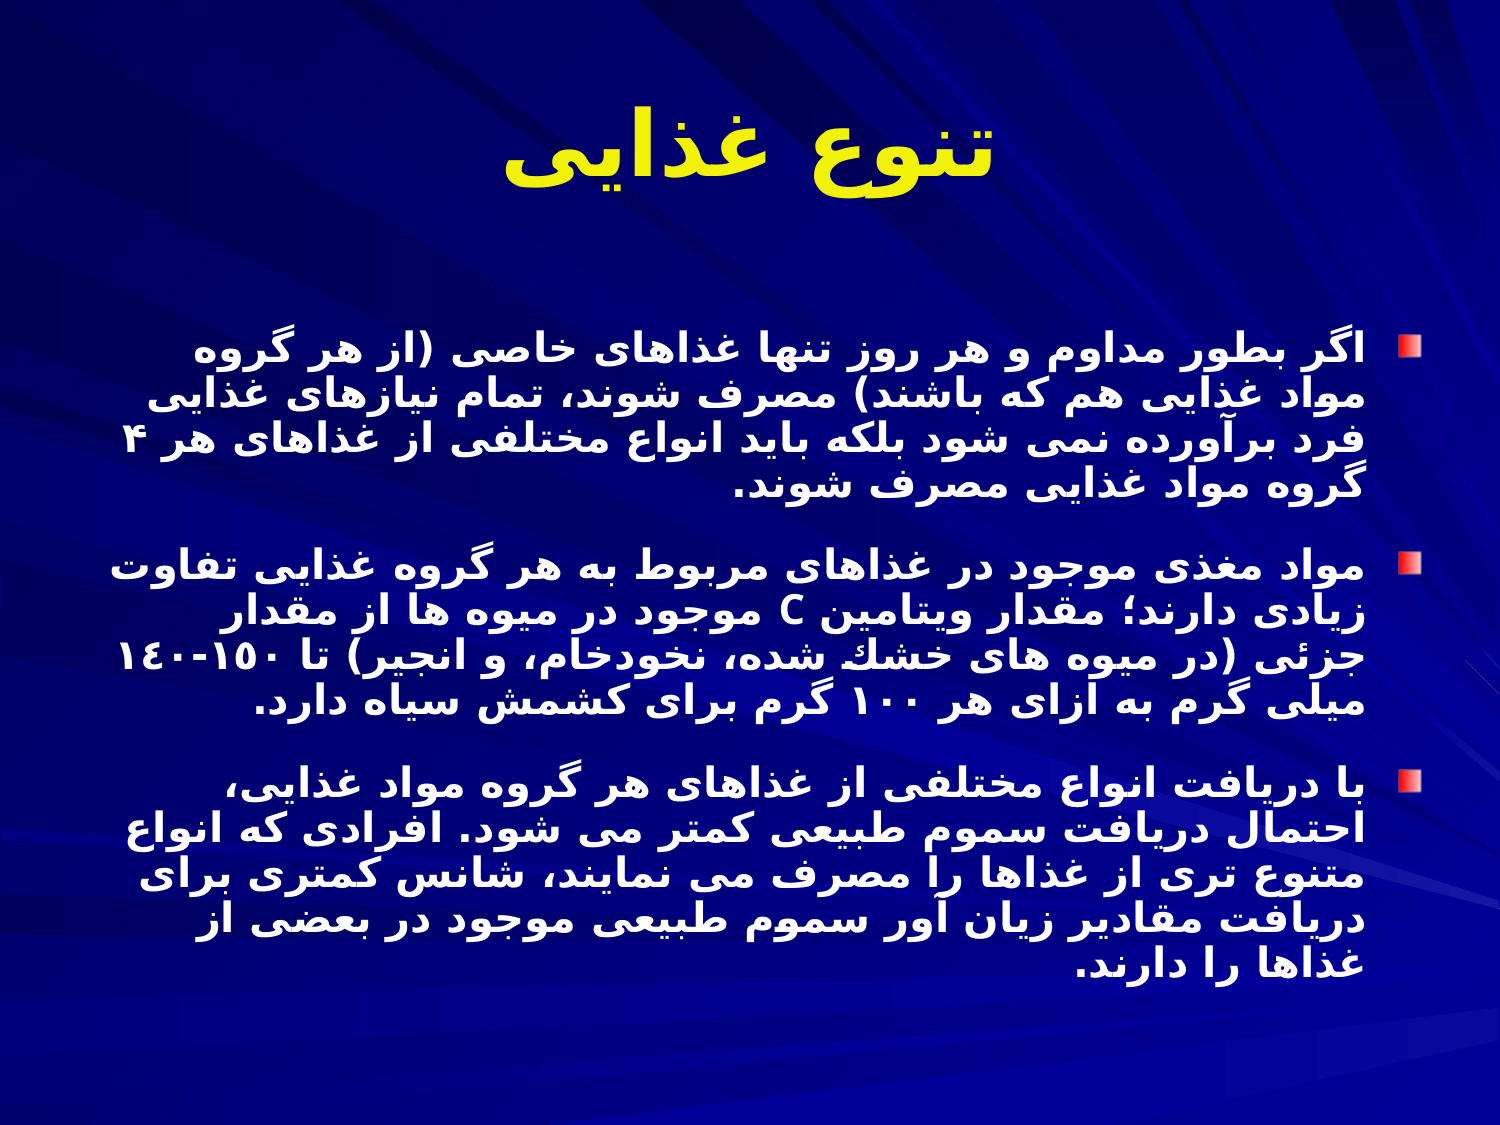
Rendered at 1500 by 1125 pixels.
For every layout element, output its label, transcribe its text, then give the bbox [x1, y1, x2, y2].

picture [1397, 550, 1424, 577]
title تنوع غذایی [74, 45, 1426, 234]
picture [1397, 768, 1424, 795]
picture [1397, 333, 1424, 360]
list اگر بطور مداوم و هر روز تنها غذاهای خاصی (از هر گروه مواد غذایی هم که باشند) مصرف شوند، تمام نیازهای غذایی فرد برآورده نمی شود بلكه باید انواع مختلفی از غذاهای هر ۴ گروه مواد غذایی مصرف شوند. مواد مغذی موجود در غذاهای مربوط به هر گروه غذایی تفاوت زیادی دارند؛ مقدار ویتامین C موجود در میوه ها از مقدار جزئی (در میوه های خشك شده، نخودخام، و انجیر) تا ١٥٠-١٤٠ میلی گرم به ازای هر ١٠٠ گرم برای كشمش سیاه دارد. با دریافت انواع مختلفی از غذاهای هر گروه مواد غذایی، احتمال دریافت سموم طبیعی كمتر می شود. افرادی كه انواع متنوع تری از غذاها را مصرف می نمایند، شانس كمتری برای دریافت مقادیر زیان آور سموم طبیعی موجود در بعضی از غذاها را دارند. [88, 318, 1439, 1058]
